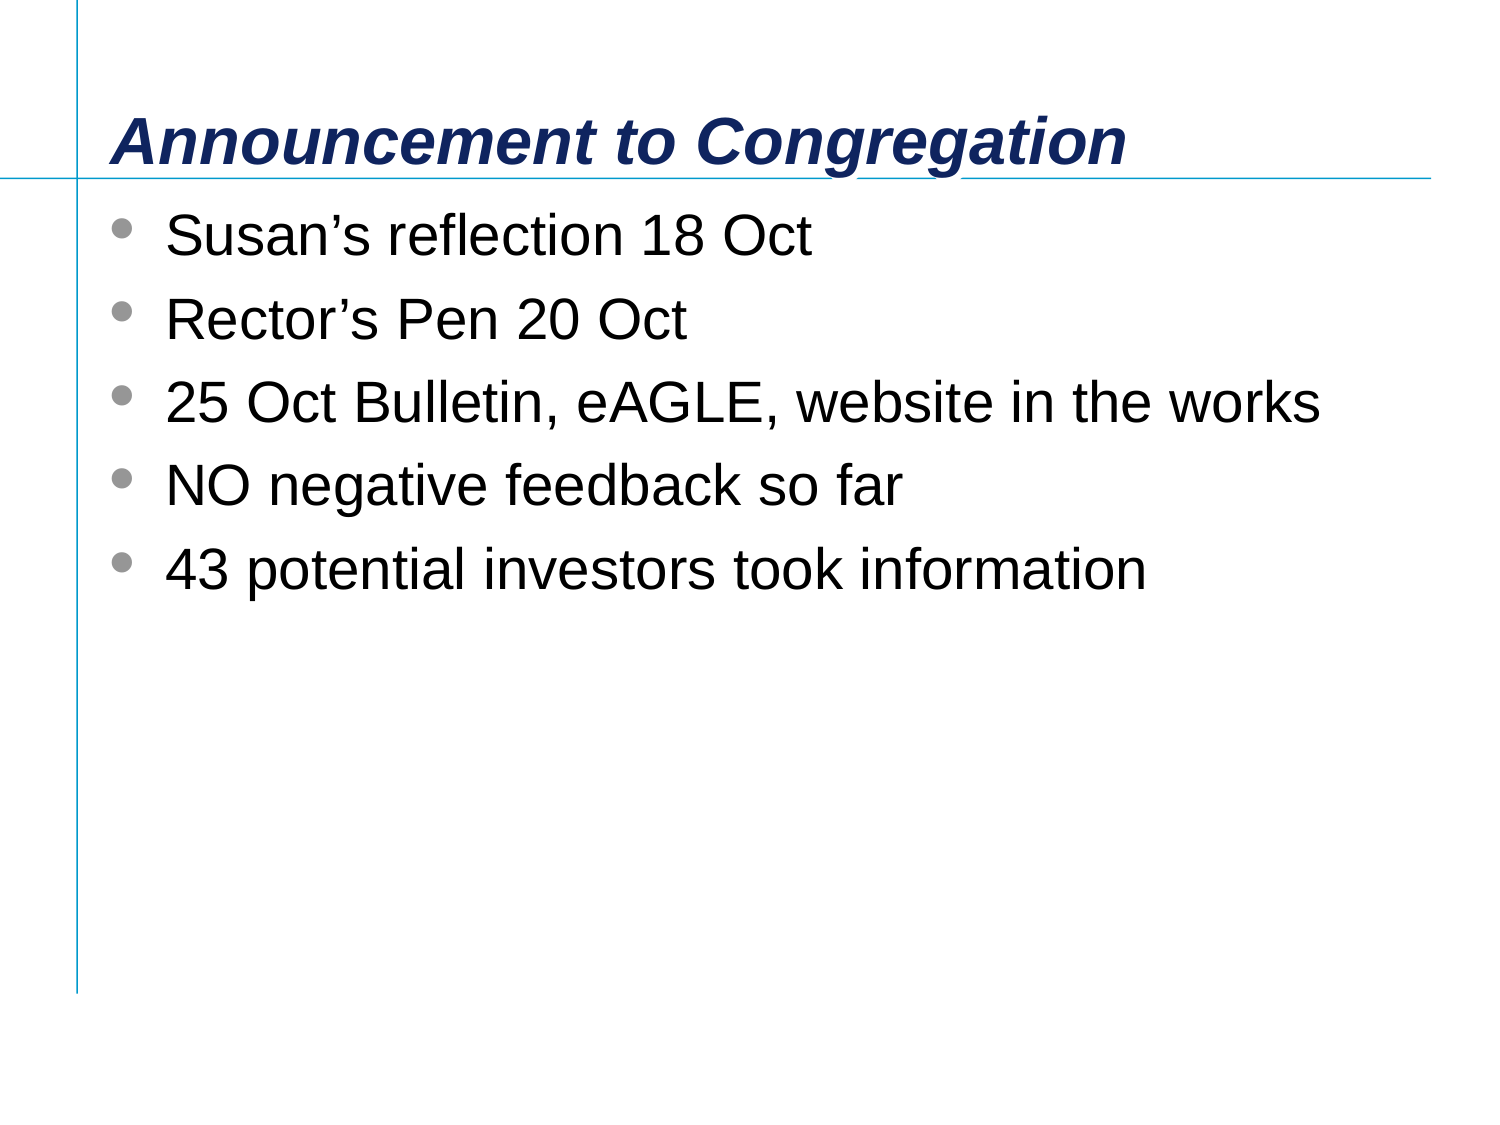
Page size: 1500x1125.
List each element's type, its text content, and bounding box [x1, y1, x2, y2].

list Susan’s reflection 18 Oct Rector’s Pen 20 Oct 25 Oct Bulletin, eAGLE, website in the works NO negative feedback so far 43 potential investors took information [93, 197, 1463, 944]
title Announcement to Congregation [95, 66, 1342, 186]
